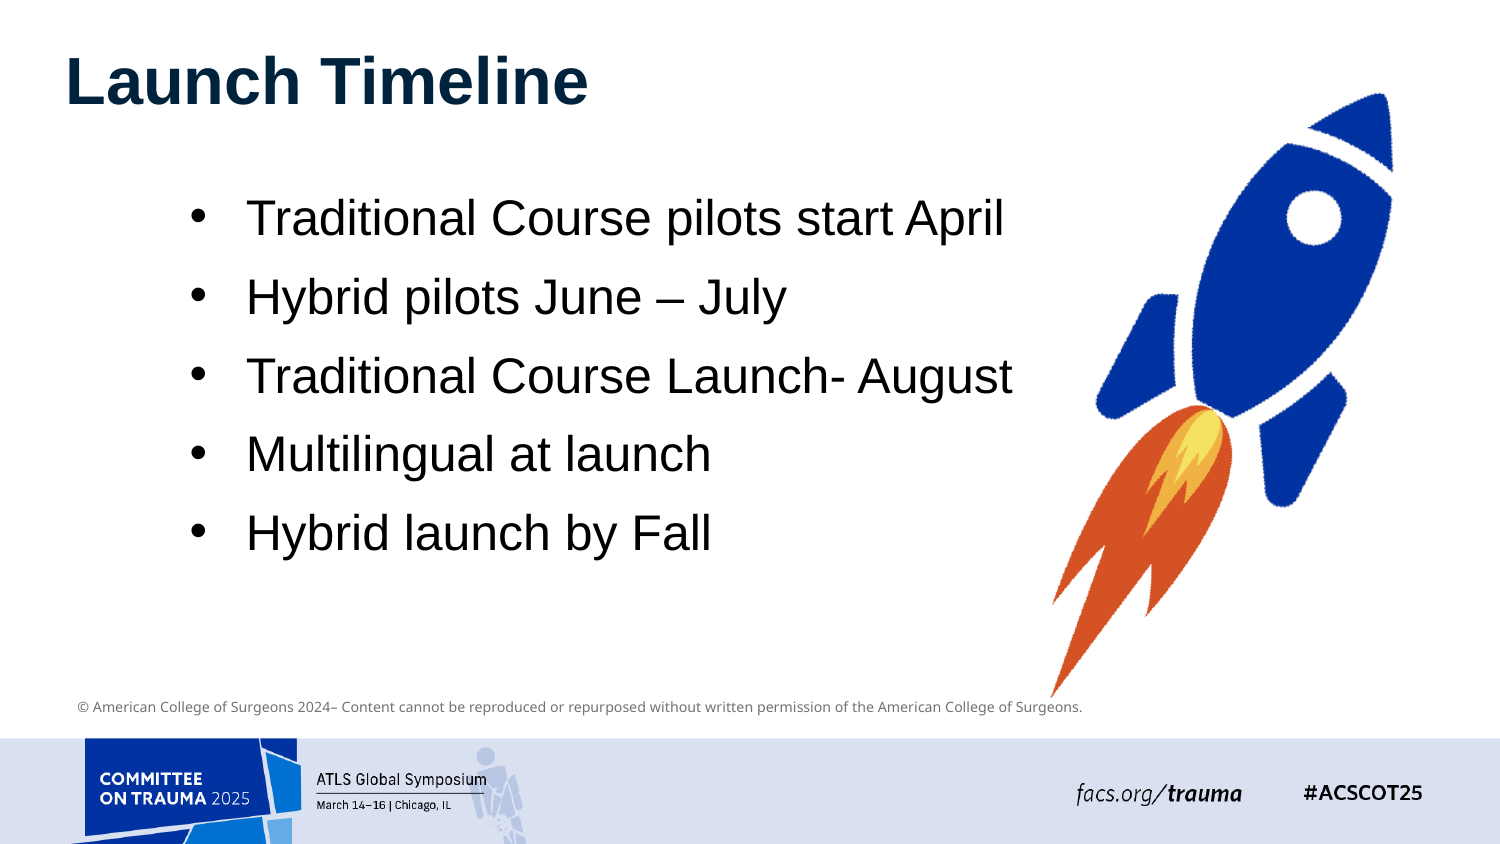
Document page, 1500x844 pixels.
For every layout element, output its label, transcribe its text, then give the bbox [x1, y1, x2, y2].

title Launch Timeline [22, 0, 649, 160]
picture [0, 0, 1500, 844]
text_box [995, 101, 1482, 687]
list Traditional Course pilots start April Hybrid pilots June – July Traditional Course Launch- August Multilingual at launch Hybrid launch by Fall [189, 177, 1150, 688]
